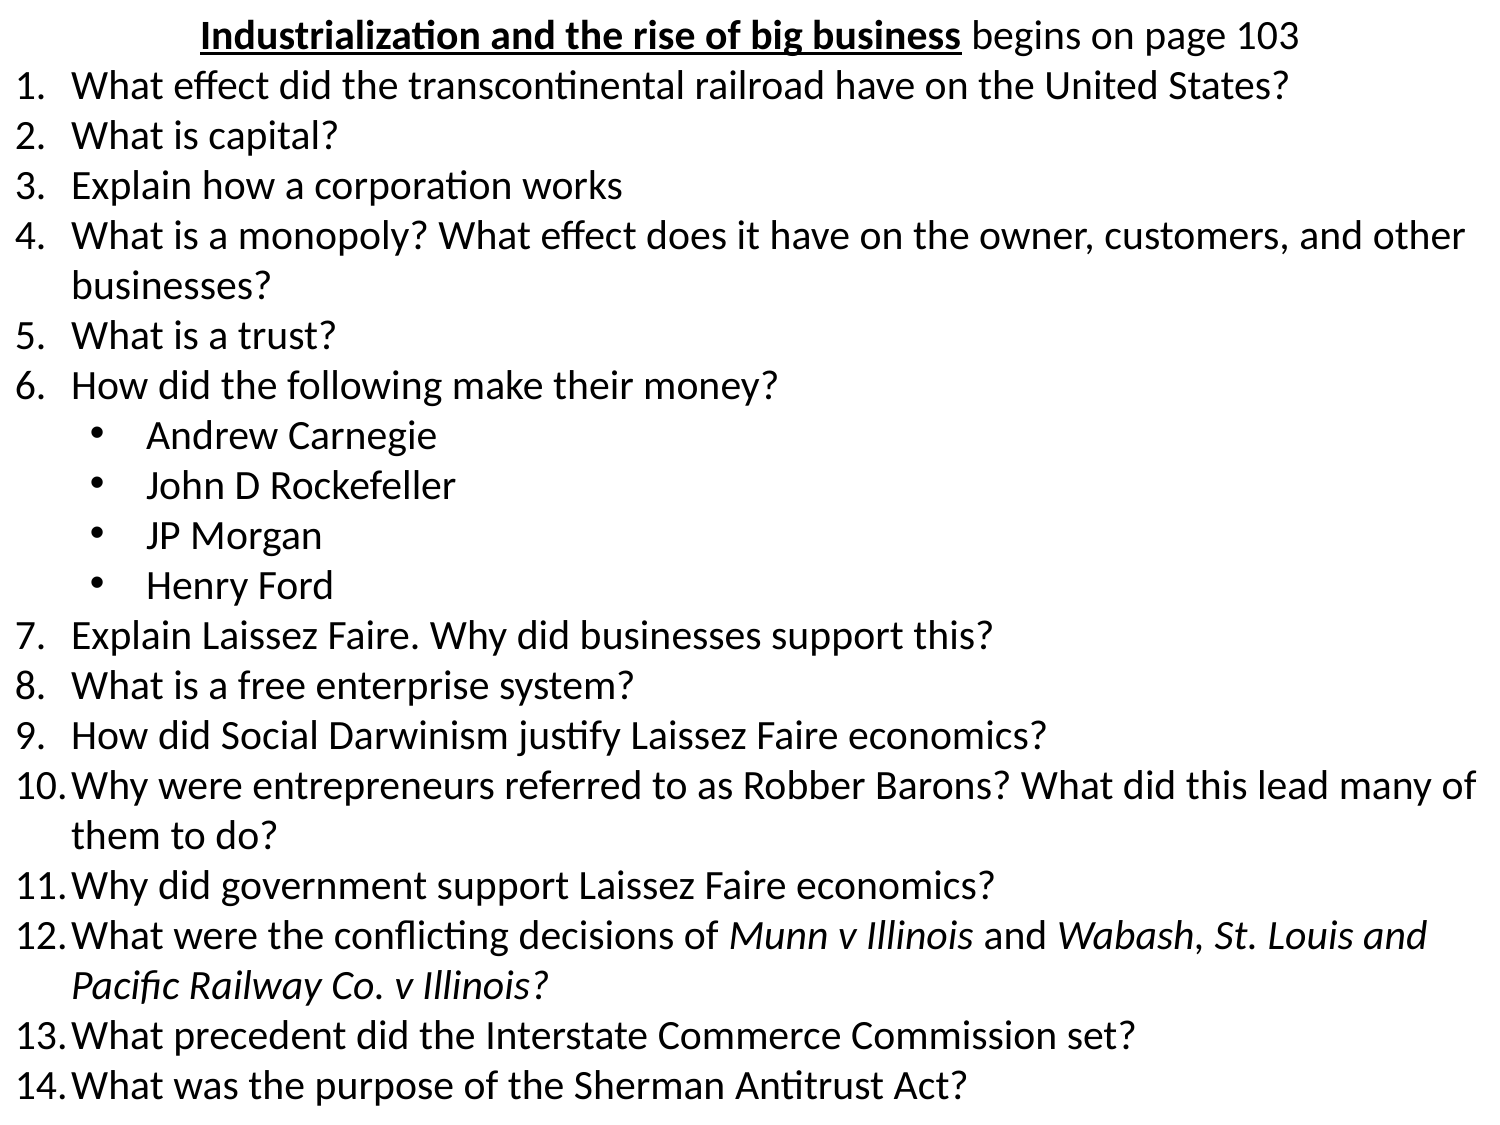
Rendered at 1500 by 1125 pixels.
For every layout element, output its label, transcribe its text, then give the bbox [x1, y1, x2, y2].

text_box Industrialization and the rise of big business begins on page 103 What effect did the transcontinental railroad have on the United States? What is capital? Explain how a corporation works What is a monopoly? What effect does it have on the owner, customers, and other businesses? What is a trust? How did the following make their money? Andrew Carnegie John D Rockefeller JP Morgan Henry Ford Explain Laissez Faire. Why did businesses support this? What is a free enterprise system? How did Social Darwinism justify Laissez Faire economics? Why were entrepreneurs referred to as Robber Barons? What did this lead many of them to do? Why did government support Laissez Faire economics? What were the conflicting decisions of Munn v Illinois and Wabash, St. Louis and Pacific Railway Co. v Illinois? What precedent did the Interstate Commerce Commission set? What was the purpose of the Sherman Antitrust Act? [0, 0, 1500, 1125]
